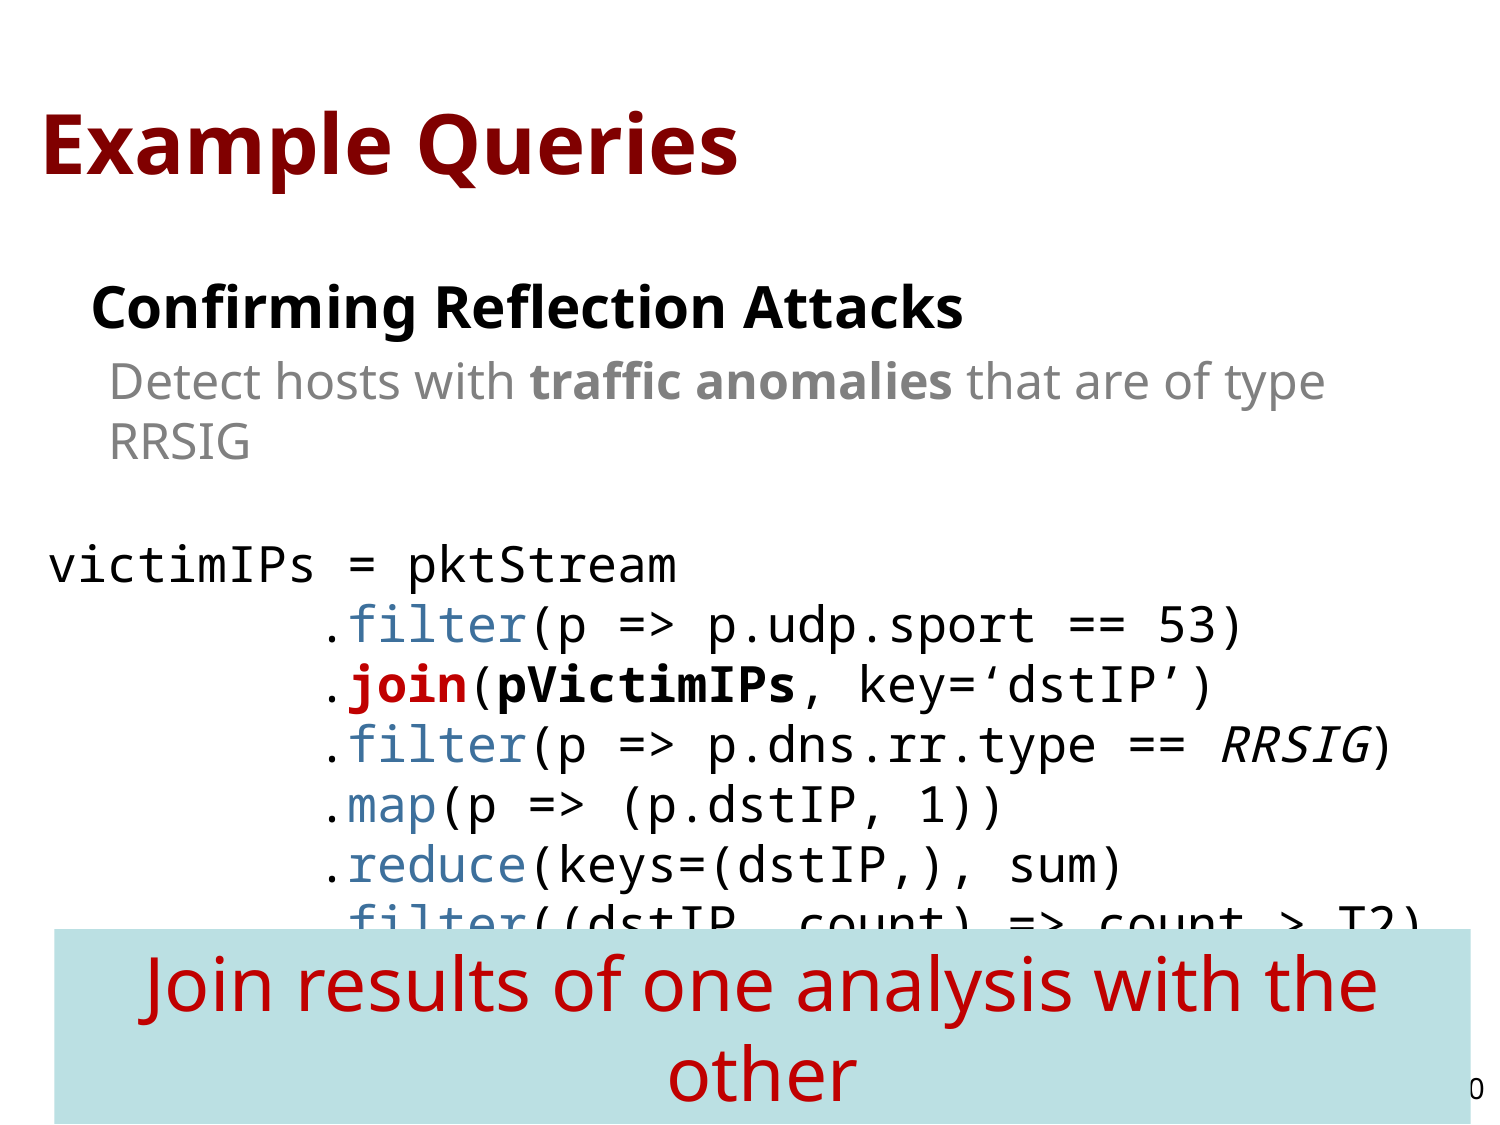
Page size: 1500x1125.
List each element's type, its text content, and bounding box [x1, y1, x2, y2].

list Confirming Reflection Attacks Detect hosts with traffic anomalies that are of type RRSIG [74, 262, 1446, 929]
slide_number 10 [1471, 1062, 1500, 1101]
text_box victimIPs = pktStream .filter(p => p.udp.sport == 53) .join(pVictimIPs, key=‘dstIP’) .filter(p => p.dns.rr.type == RRSIG) .map(p => (p.dstIP, 1)) .reduce(keys=(dstIP,), sum) .filter((dstIP, count) => count > T2) .map((dstIP, count) => dstIP) [32, 525, 1442, 1020]
title Example Queries [24, 47, 1500, 236]
text_box Join results of one analysis with the other [54, 929, 1471, 1124]
